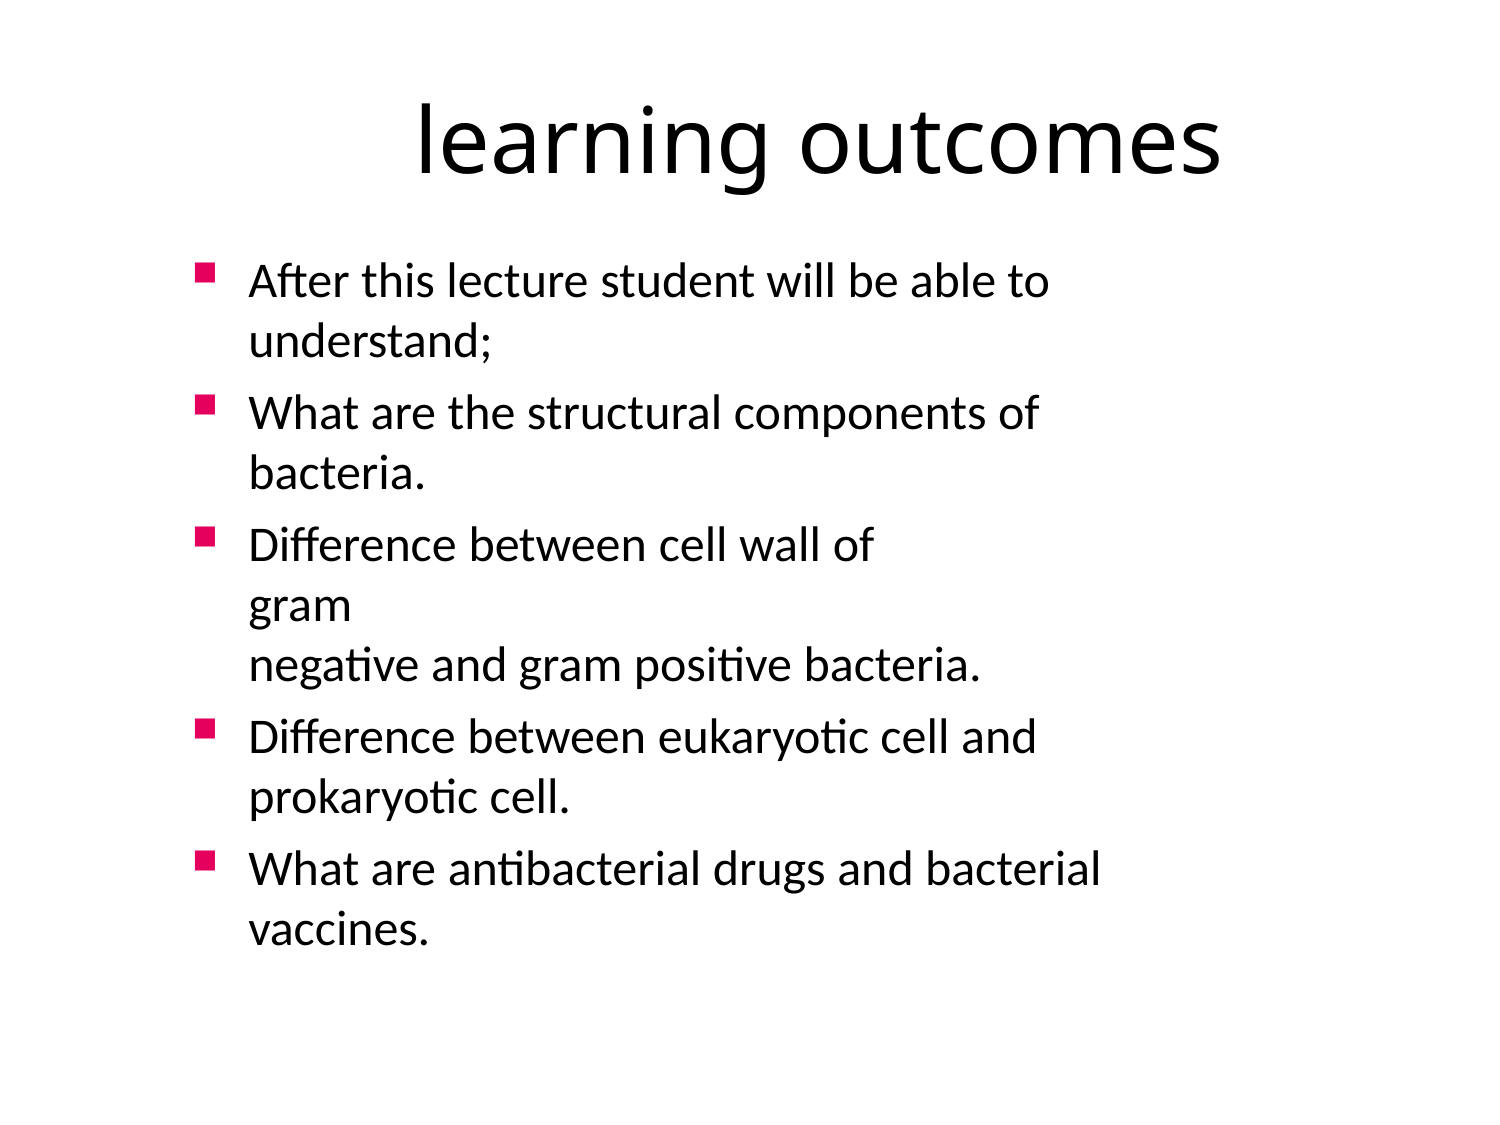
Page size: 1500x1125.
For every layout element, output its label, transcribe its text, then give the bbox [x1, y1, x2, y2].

text_box After this lecture student will be able to understand; What are the structural components of bacteria. Difference between cell wall of gram negative and gram positive bacteria. Difference between eukaryotic cell and prokaryotic cell. What are antibacterial drugs and bacterial vaccines. [190, 244, 1177, 956]
title learning outcomes [412, 40, 1255, 231]
